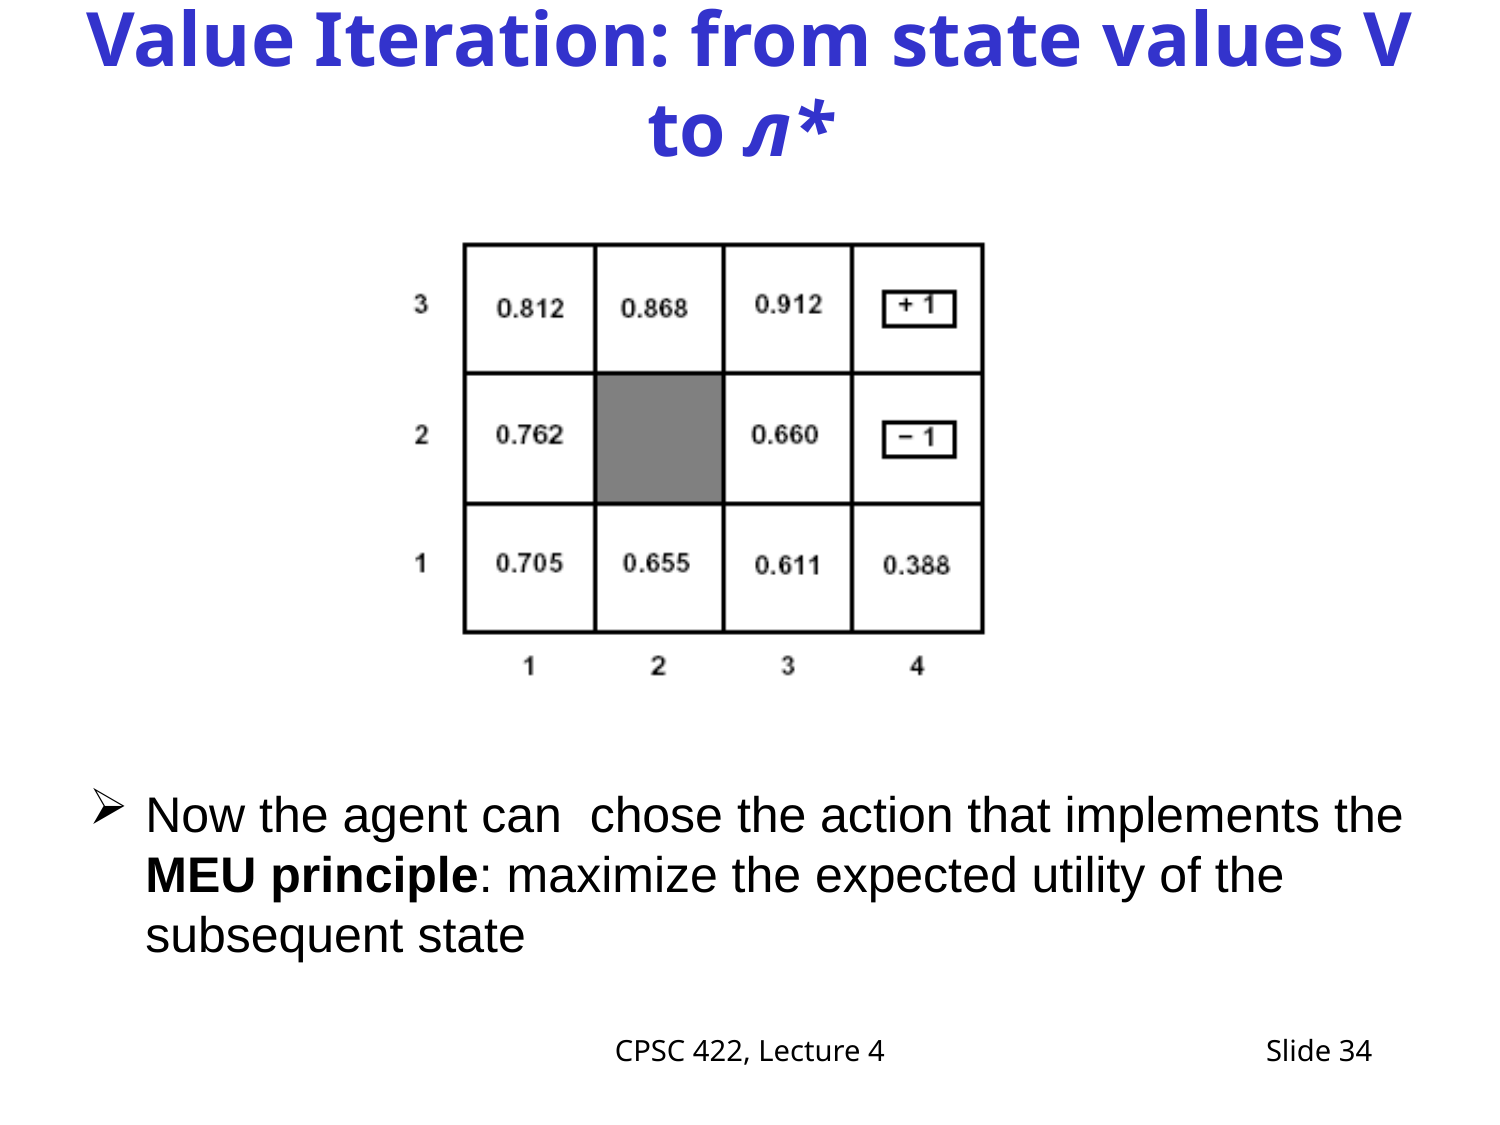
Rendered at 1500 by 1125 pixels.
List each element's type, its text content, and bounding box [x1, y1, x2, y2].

footer CPSC 422, Lecture 4 [512, 1024, 988, 1101]
title Value Iteration: from state values V to л* [49, 24, 1451, 138]
picture [399, 224, 1013, 697]
text_box Now the agent can chose the action that implements the MEU principle: maximize the expected utility of the subsequent state [74, 774, 1423, 976]
slide_number Slide 34 [1074, 1024, 1388, 1101]
